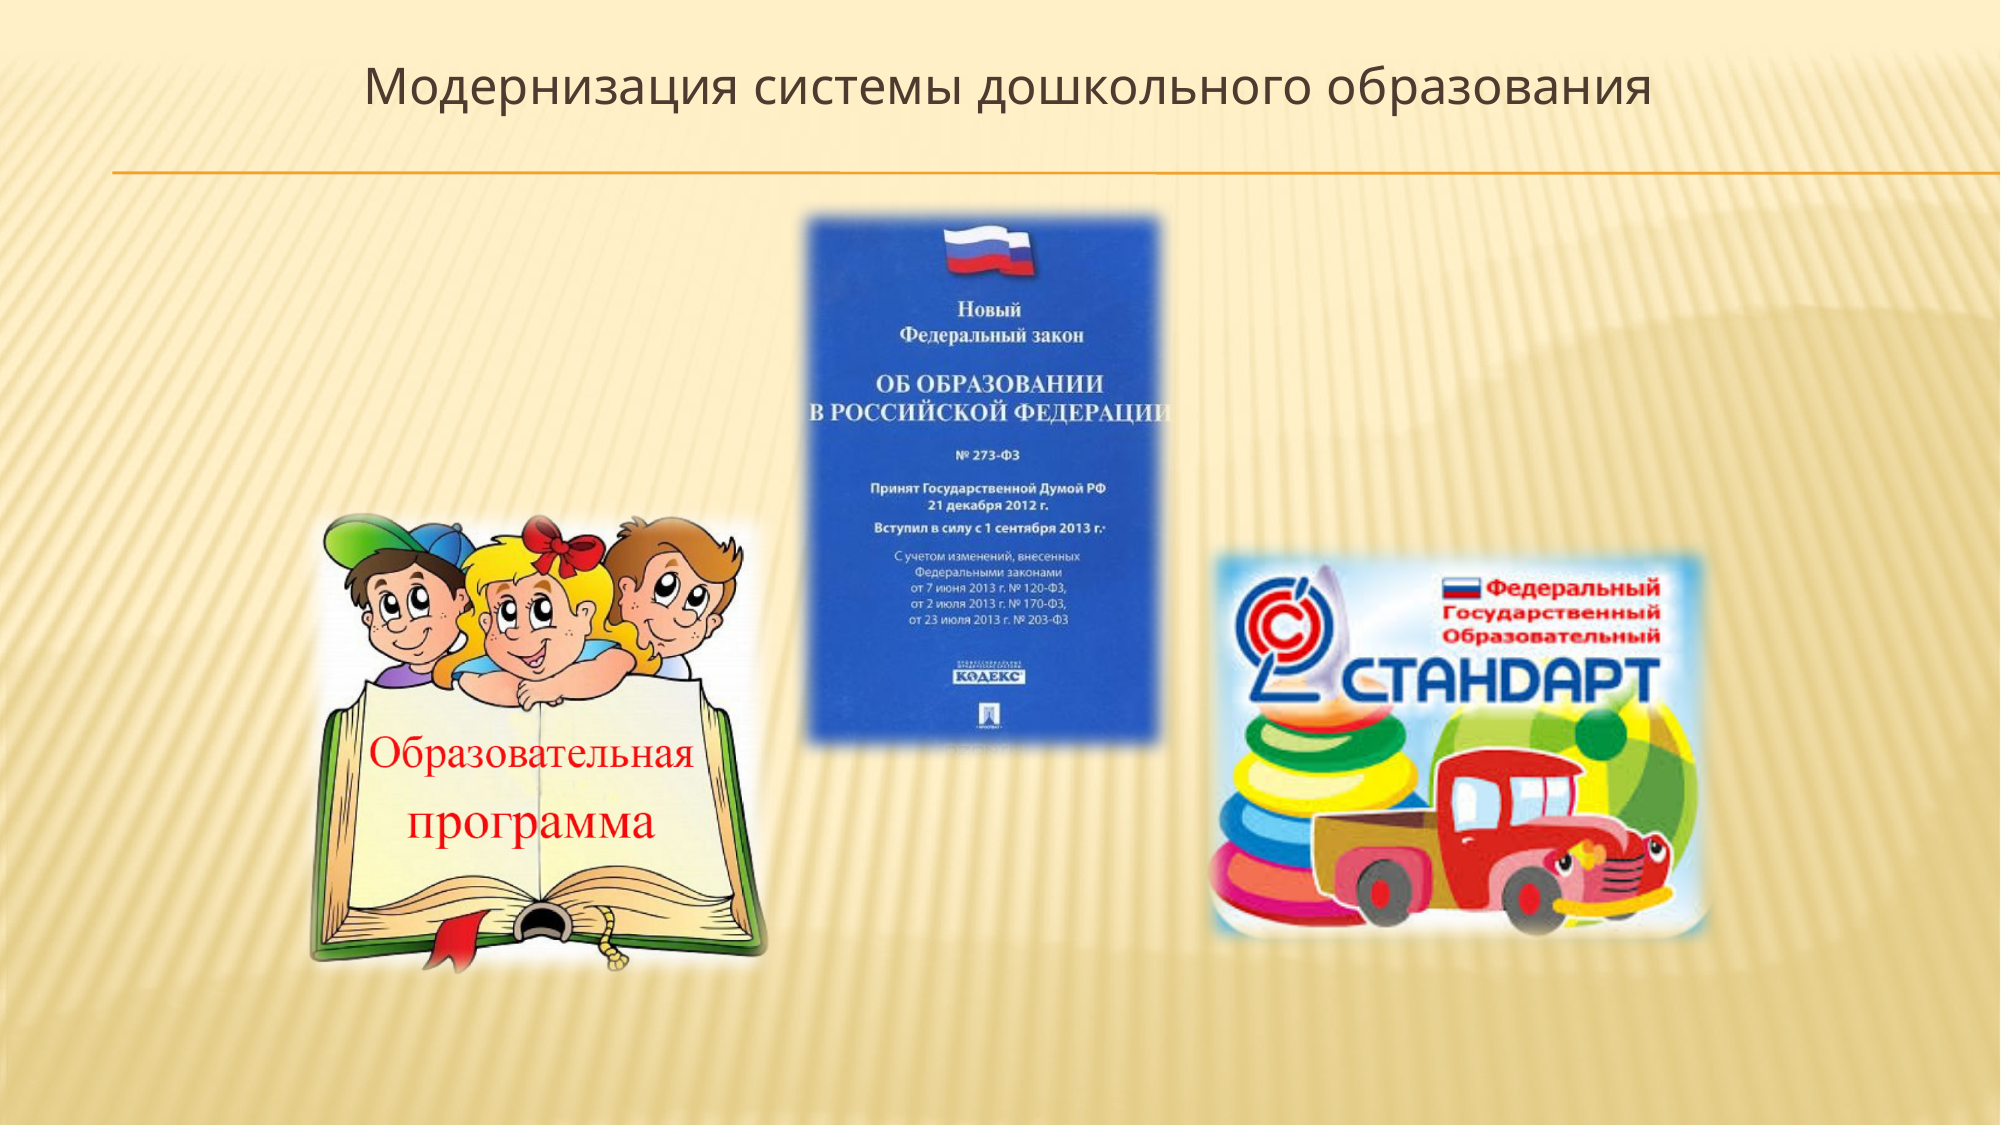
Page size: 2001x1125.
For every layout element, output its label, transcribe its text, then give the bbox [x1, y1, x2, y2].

list Модернизация системы дошкольного образования [296, 46, 1722, 156]
picture [296, 503, 778, 983]
picture [1198, 538, 1719, 950]
picture [788, 198, 1178, 762]
